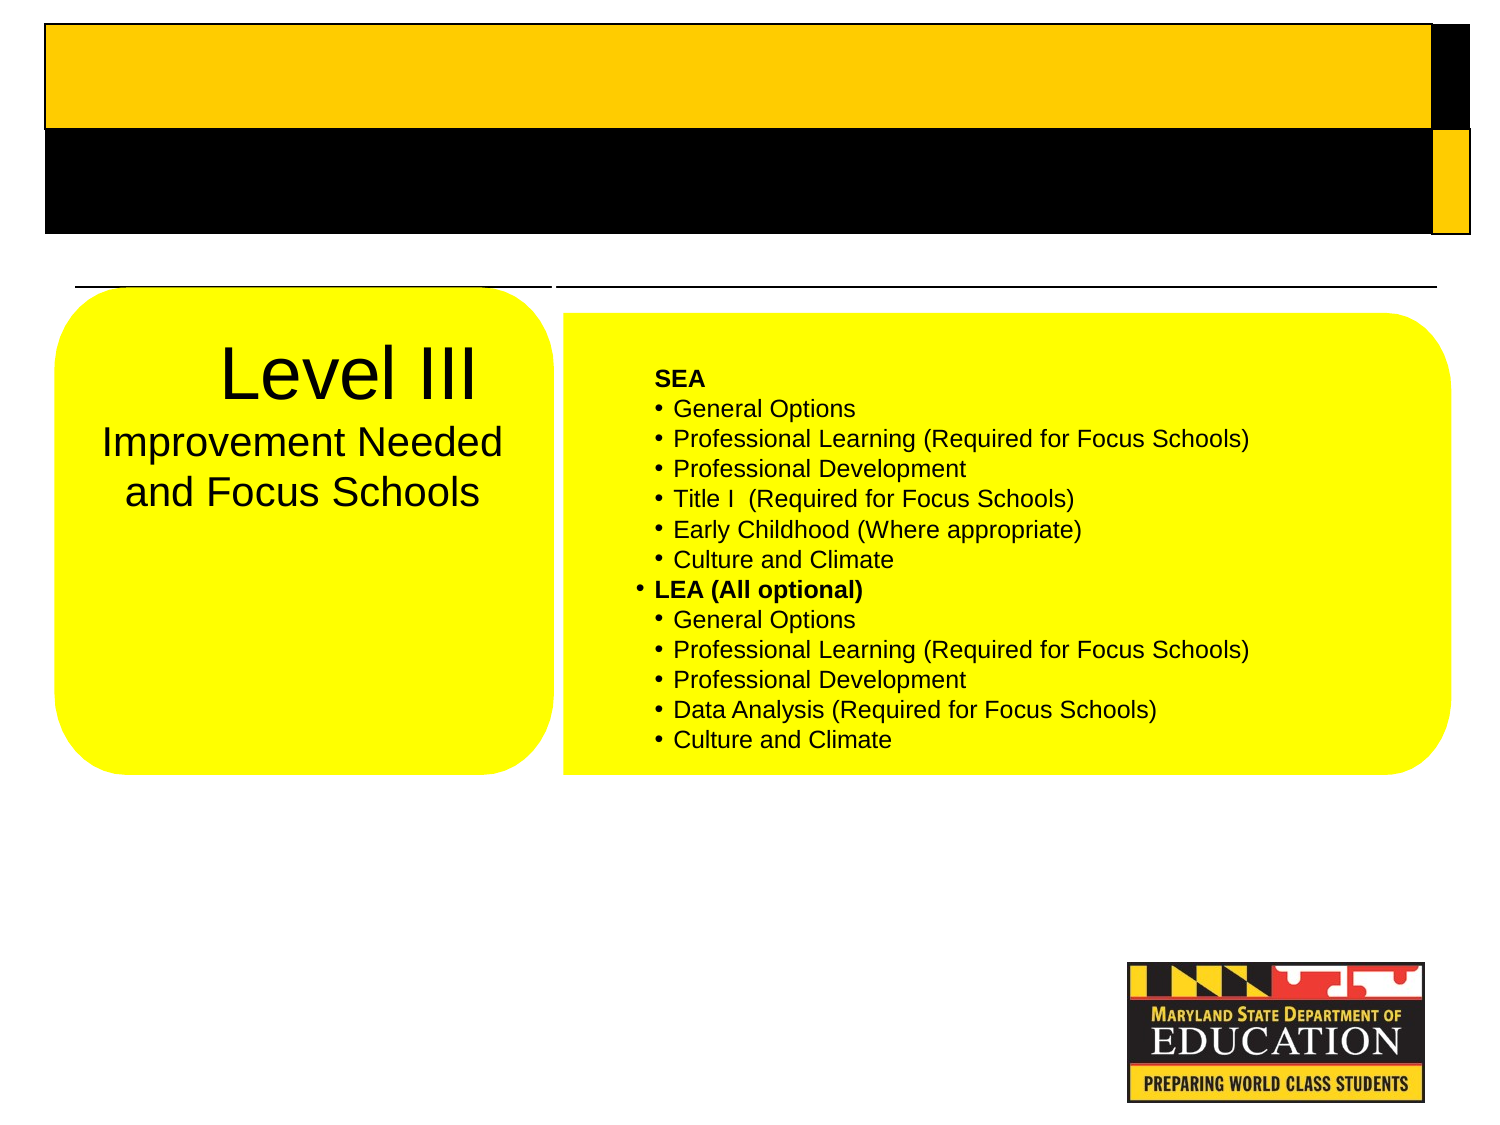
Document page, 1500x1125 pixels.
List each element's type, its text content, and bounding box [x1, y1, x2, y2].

text_box [1127, 962, 1425, 1103]
table_header [1433, 24, 1470, 128]
table_cell [1433, 130, 1469, 233]
text_box SEA General Options Professional Learning (Required for Focus Schools) Professional Development Title I (Required for Focus Schools) Early Childhood (Where appropriate) Culture and Climate LEA (All optional) General Options Professional Learning (Required for Focus Schools) Professional Development Data Analysis (Required for Focus Schools) Culture and Climate [633, 362, 1250, 814]
text_box [54, 287, 554, 775]
table_cell [45, 130, 1431, 234]
text_box [50, 234, 554, 484]
text_box Level III Improvement Needed and Focus Schools [95, 324, 509, 515]
table_header [46, 25, 1431, 128]
text_box [563, 312, 1452, 775]
